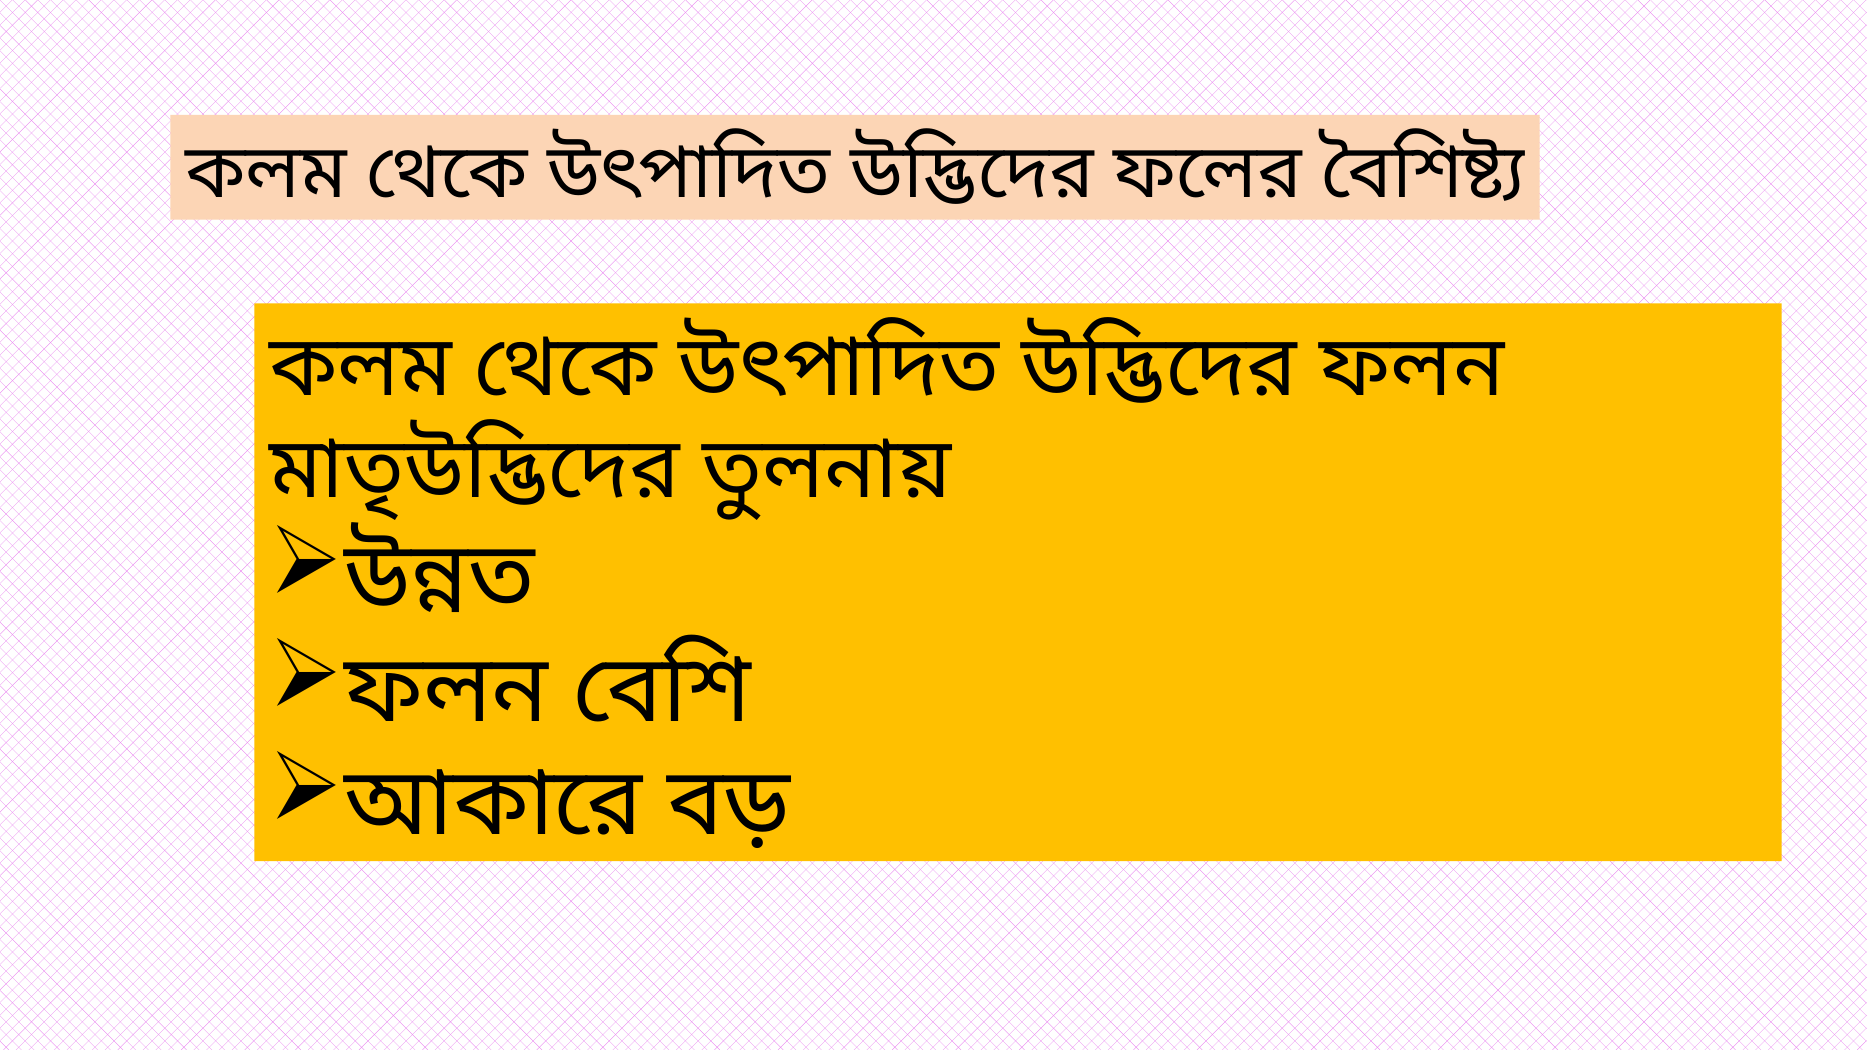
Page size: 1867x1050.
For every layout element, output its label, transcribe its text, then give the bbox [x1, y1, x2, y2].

text_box কলম থেকে উৎপাদিত উদ্ভিদের ফলন মাতৃউদ্ভিদের তুলনায় উন্নত ফলন বেশি আকারে বড় [254, 303, 1782, 862]
text_box কলম থেকে উৎপাদিত উদ্ভিদের ফলের বৈশিষ্ট্য [170, 114, 1540, 220]
